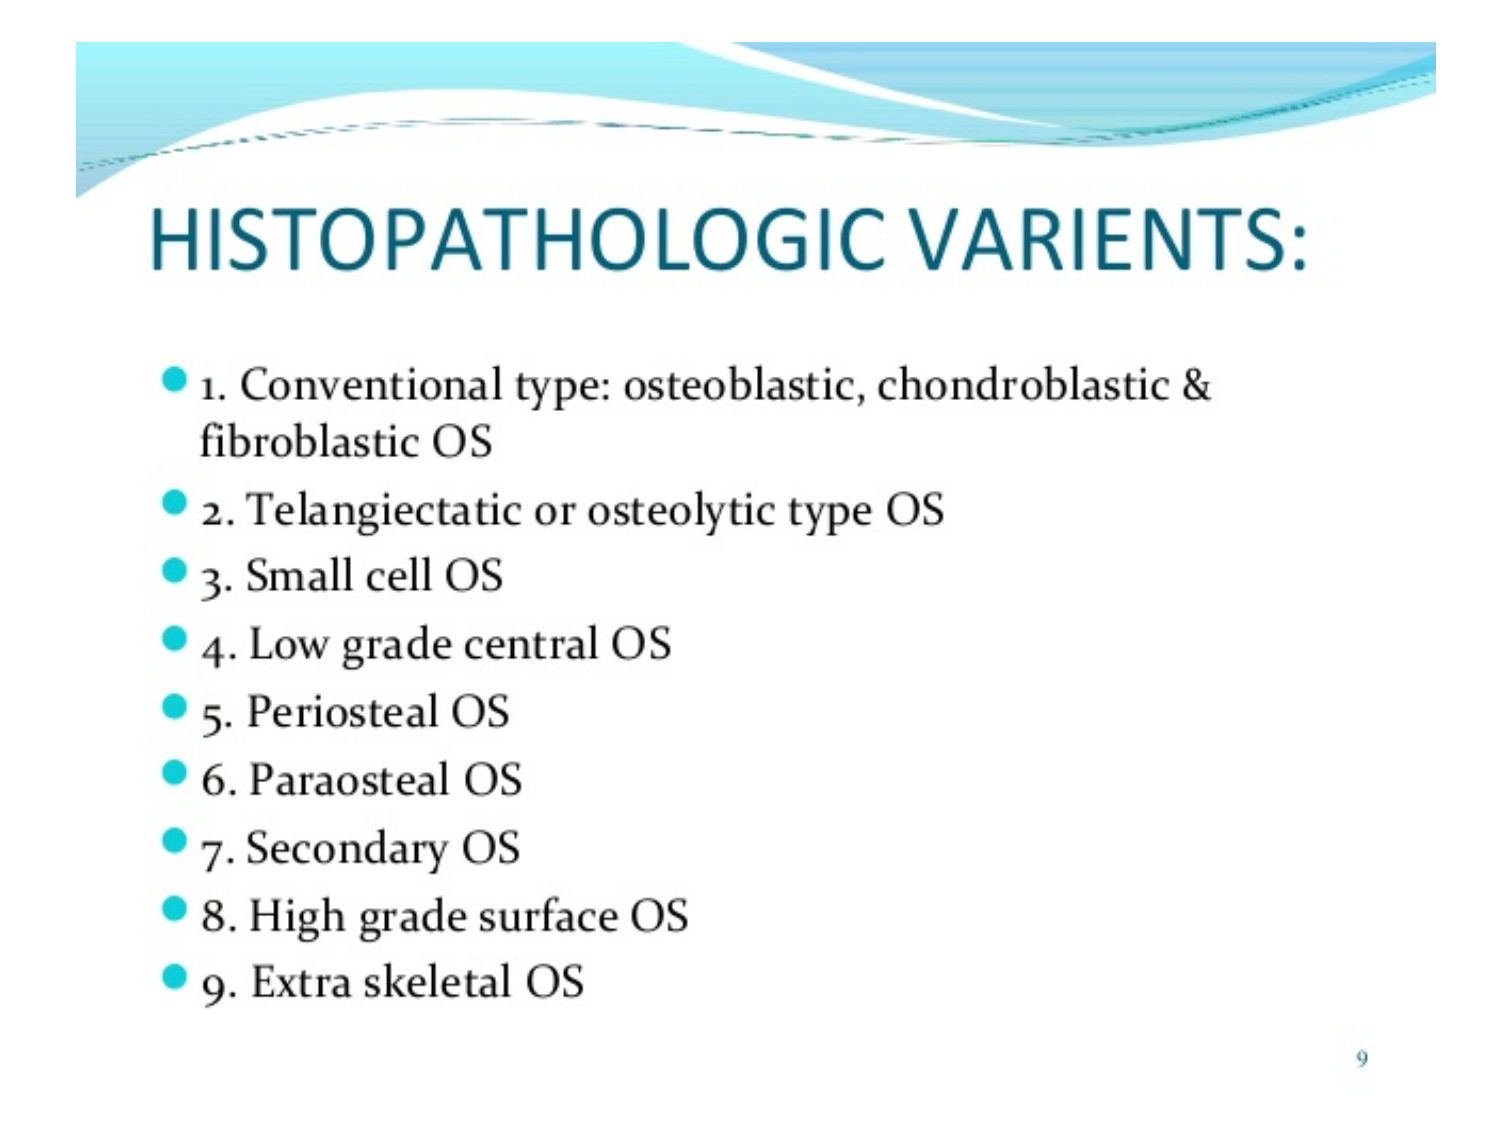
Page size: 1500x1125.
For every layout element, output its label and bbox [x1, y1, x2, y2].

list [76, 42, 1436, 1095]
